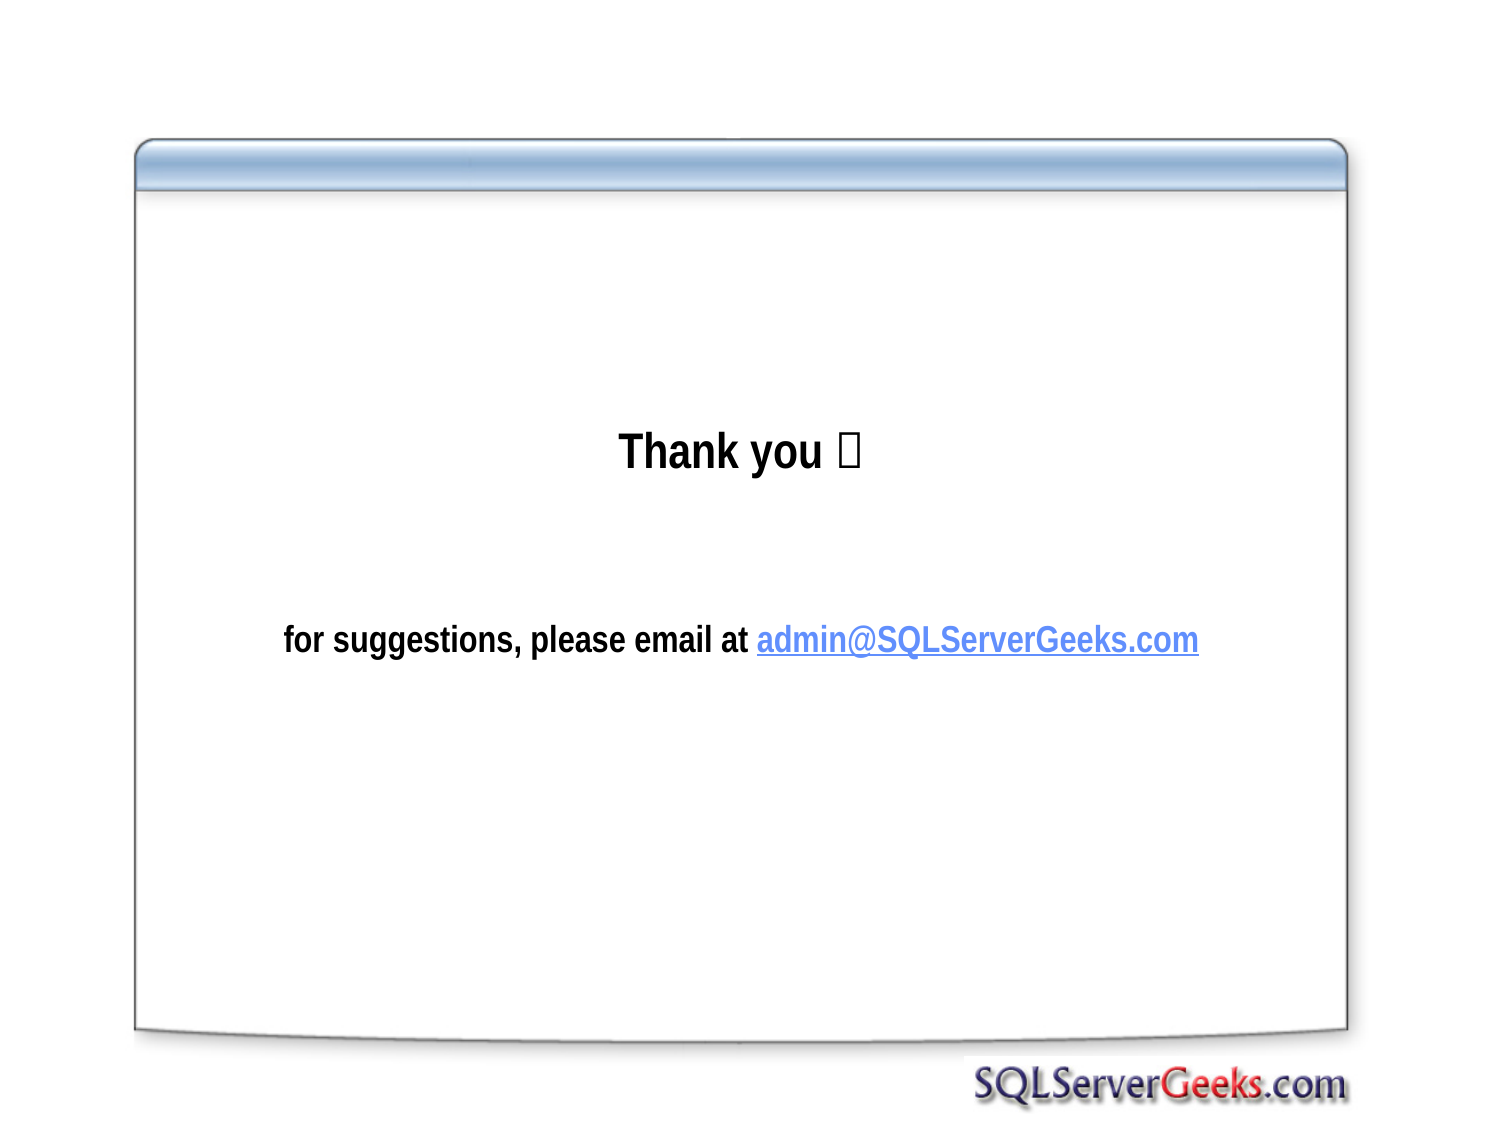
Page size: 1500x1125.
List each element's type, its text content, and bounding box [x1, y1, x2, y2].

picture [125, 137, 1422, 1114]
text_box Thank you  for suggestions, please email at admin@SQLServerGeeks.com [140, 404, 1343, 717]
